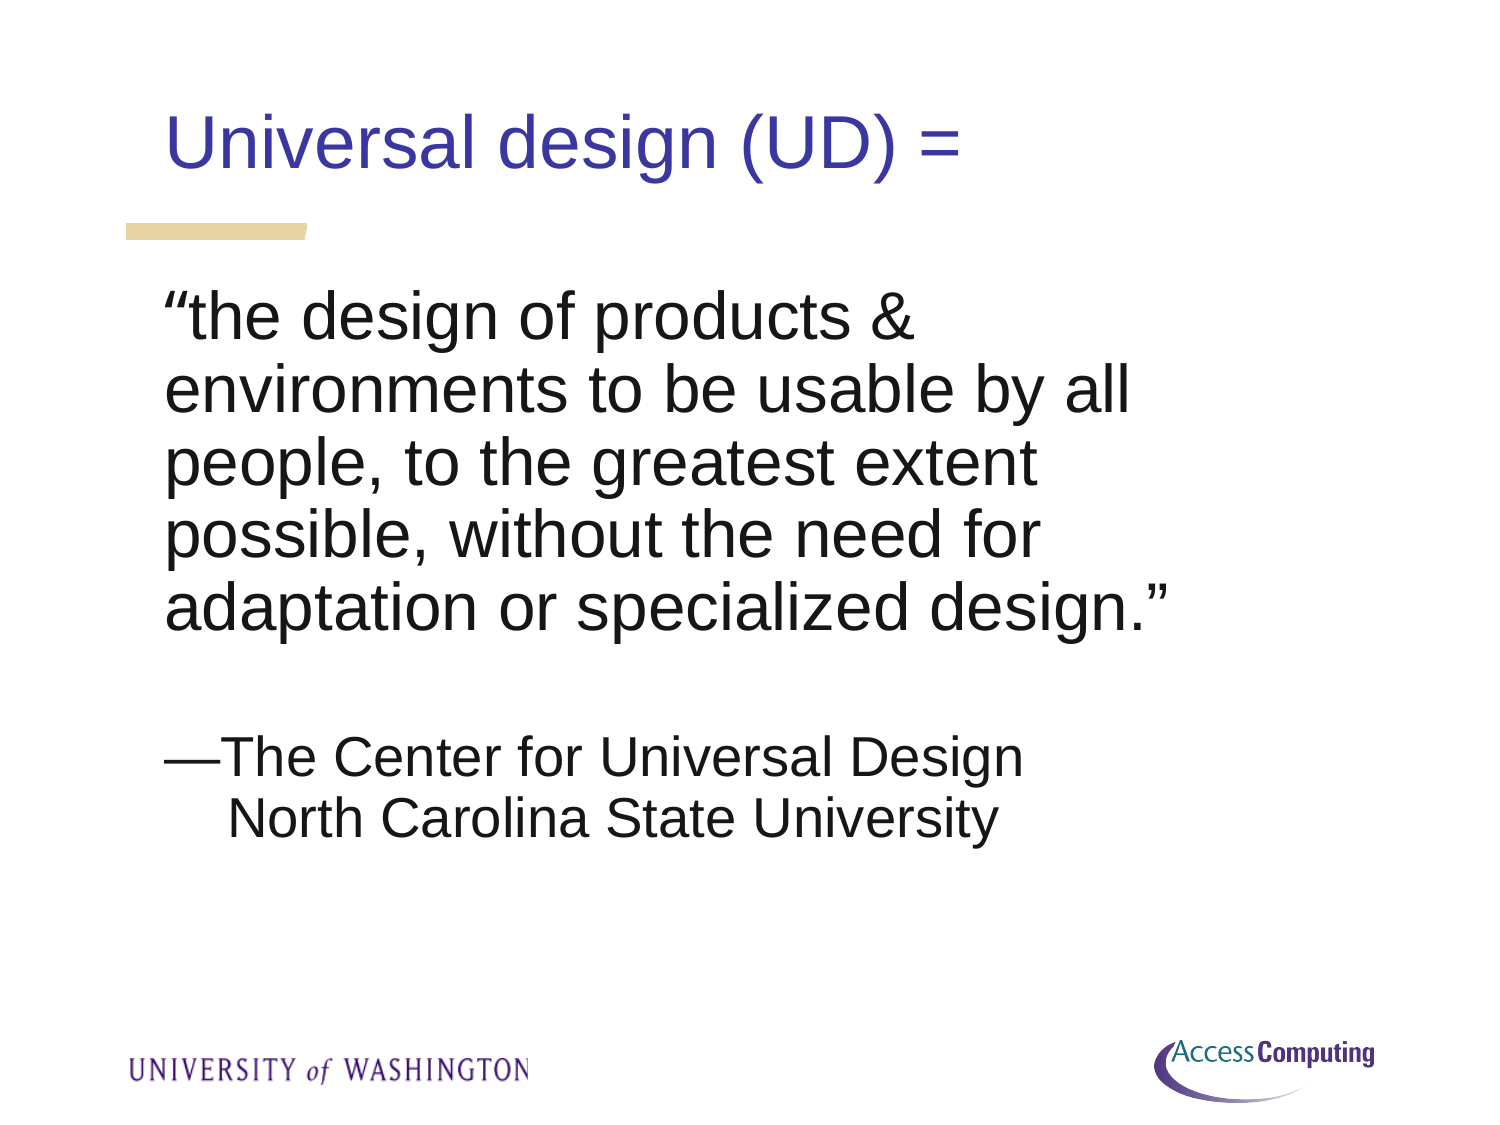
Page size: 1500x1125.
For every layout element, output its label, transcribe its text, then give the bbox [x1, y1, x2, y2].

title Universal design (UD) = [149, 86, 1425, 274]
picture [1154, 1040, 1374, 1103]
list “the design of products & environments to be usable by all people, to the greatest extent possible, without the need for adaptation or specialized design.” —The Center for Universal Design North Carolina State University [149, 273, 1335, 899]
